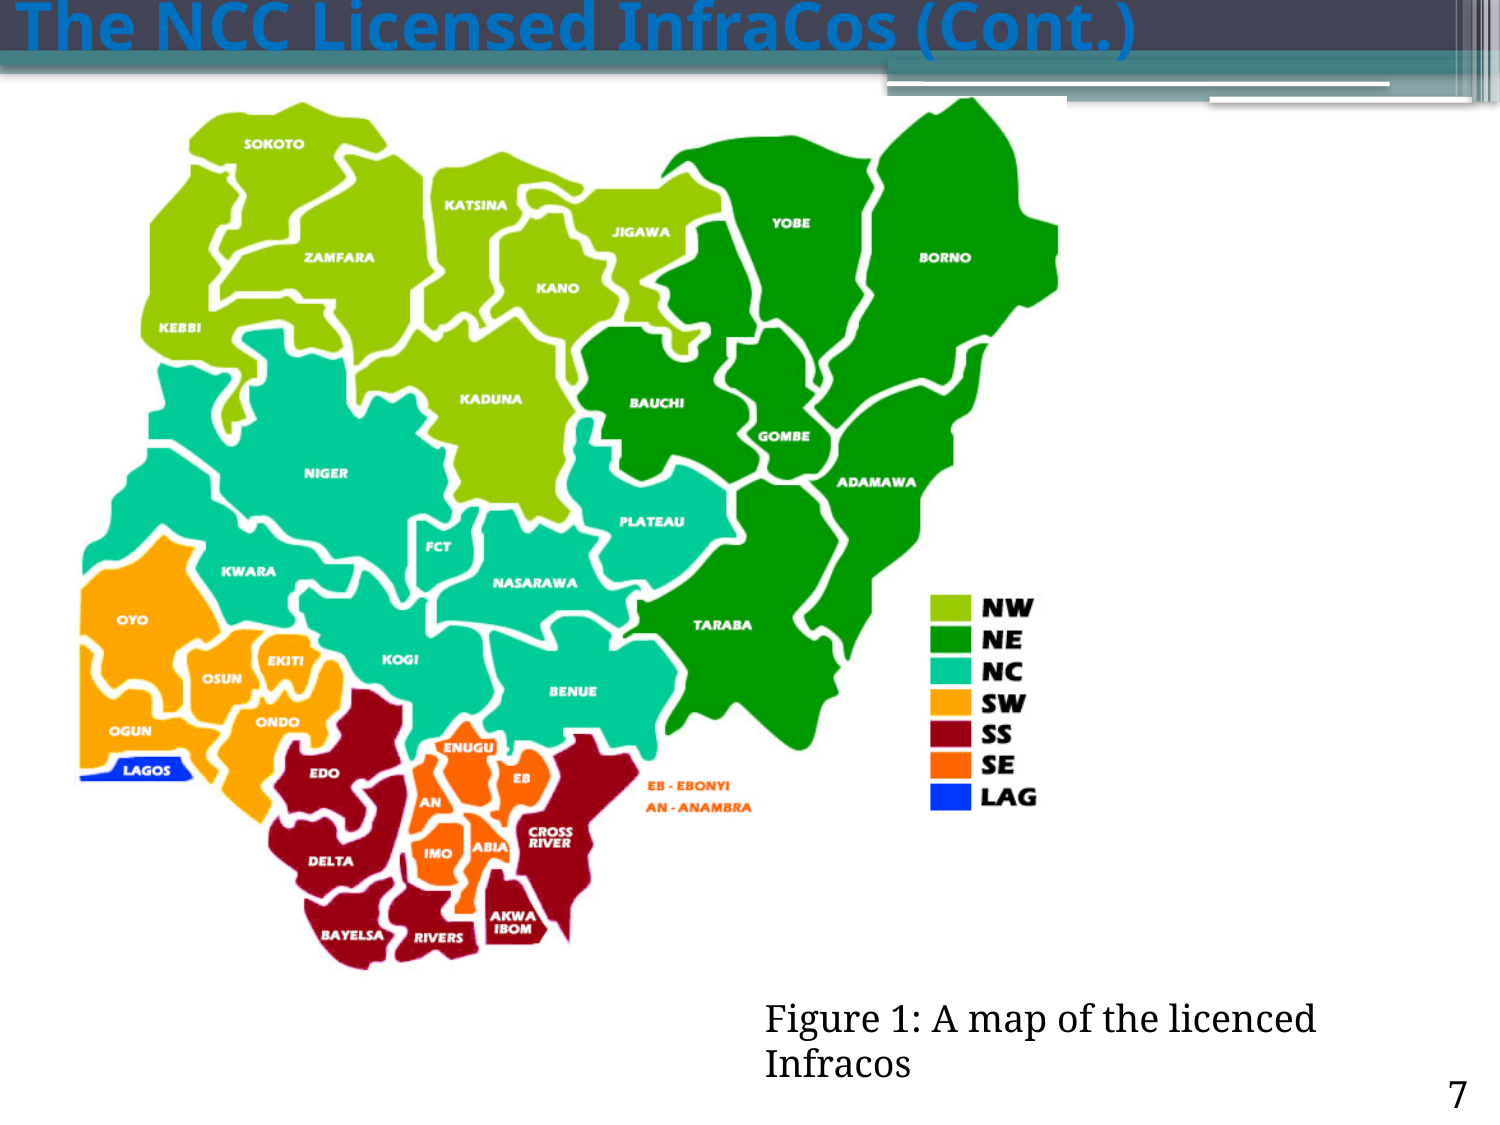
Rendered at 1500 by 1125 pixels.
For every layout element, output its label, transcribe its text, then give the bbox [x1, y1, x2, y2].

title The NCC Licensed InfraCos (Cont.) [0, 75, 1450, 213]
text_box 7 [1432, 1063, 1484, 1124]
picture [62, 96, 1067, 988]
text_box Figure 1: A map of the licenced Infracos [750, 987, 1450, 1093]
